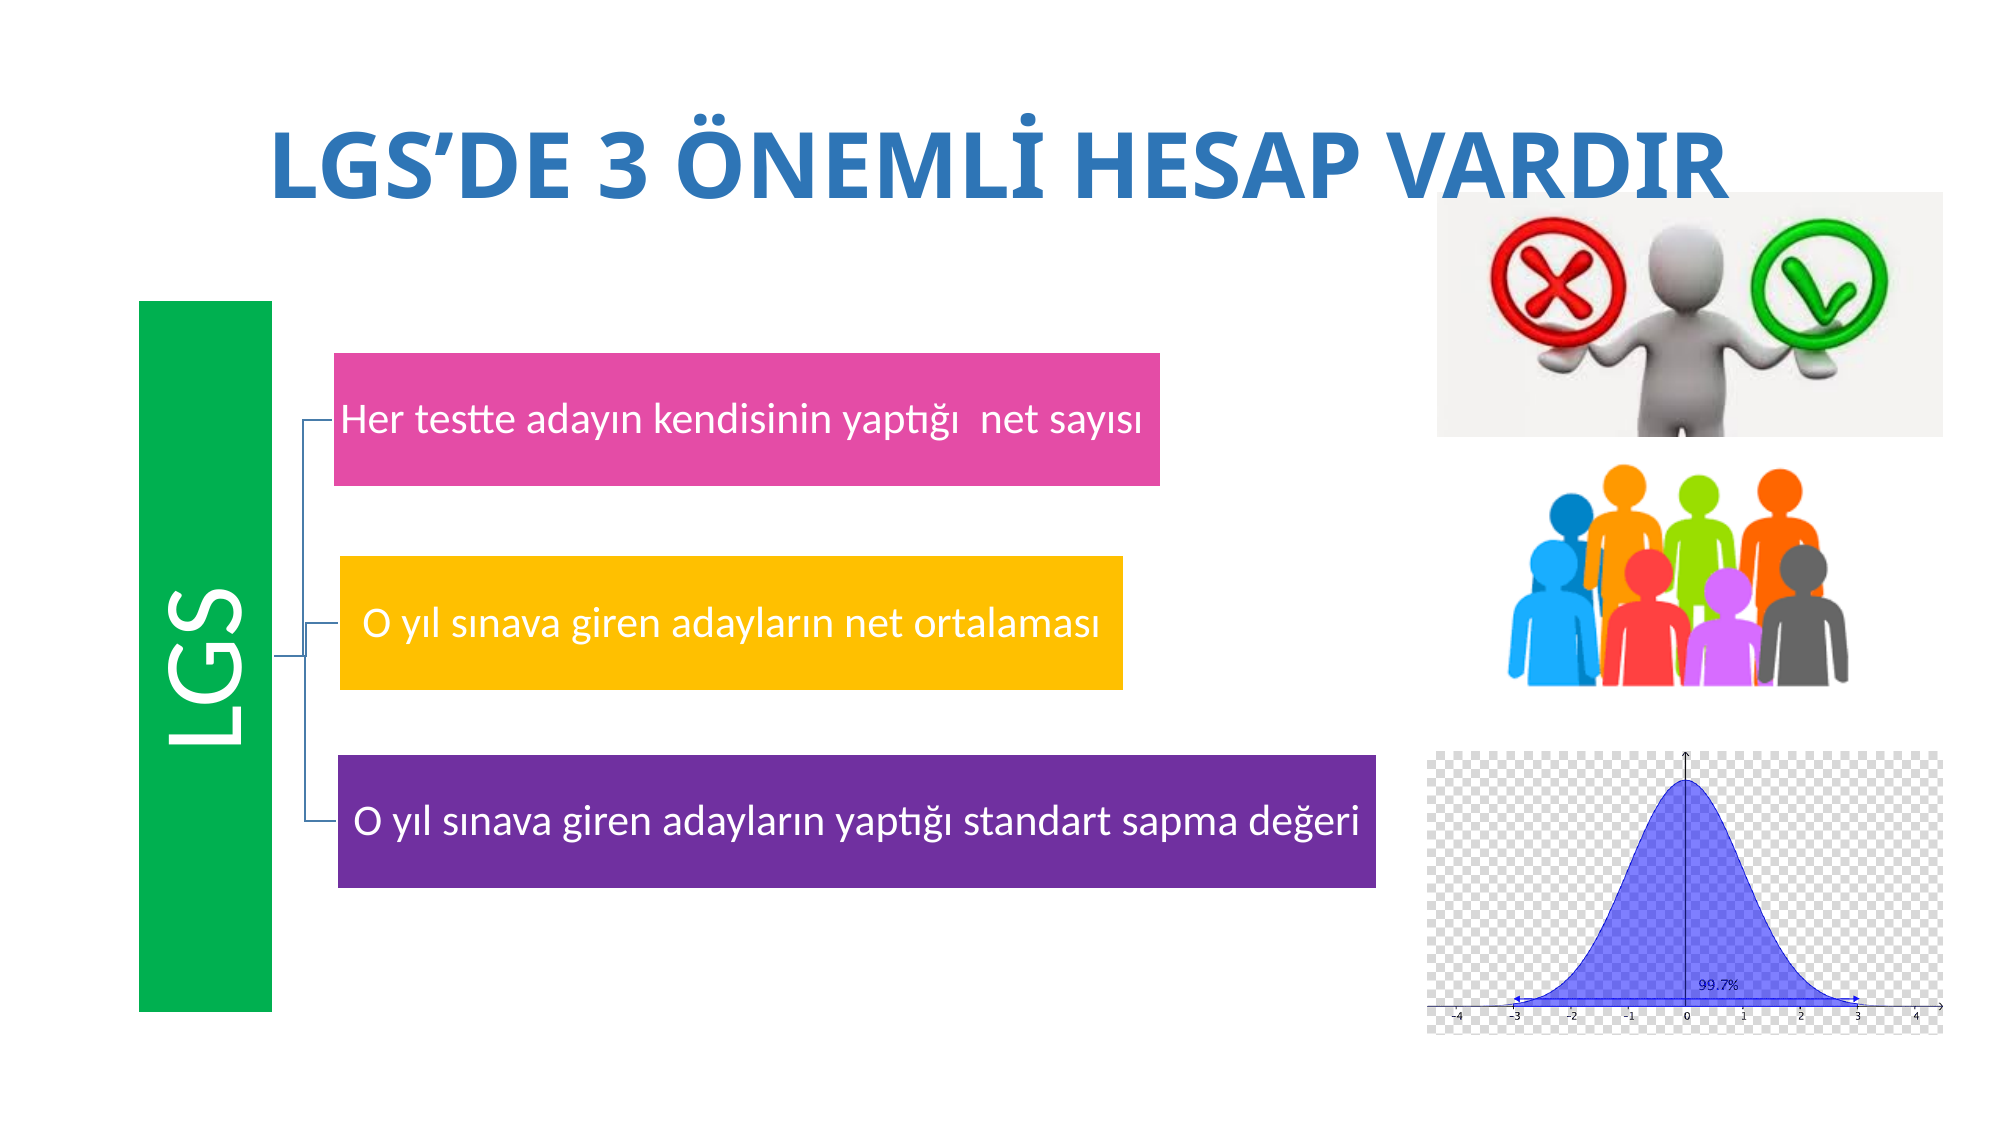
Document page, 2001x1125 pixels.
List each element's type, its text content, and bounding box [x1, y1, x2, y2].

picture [1427, 751, 1943, 1035]
title LGS’DE 3 ÖNEMLİ HESAP VARDIR [137, 59, 1863, 278]
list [137, 299, 1863, 1014]
picture [1437, 192, 1943, 437]
picture [1437, 457, 1933, 707]
